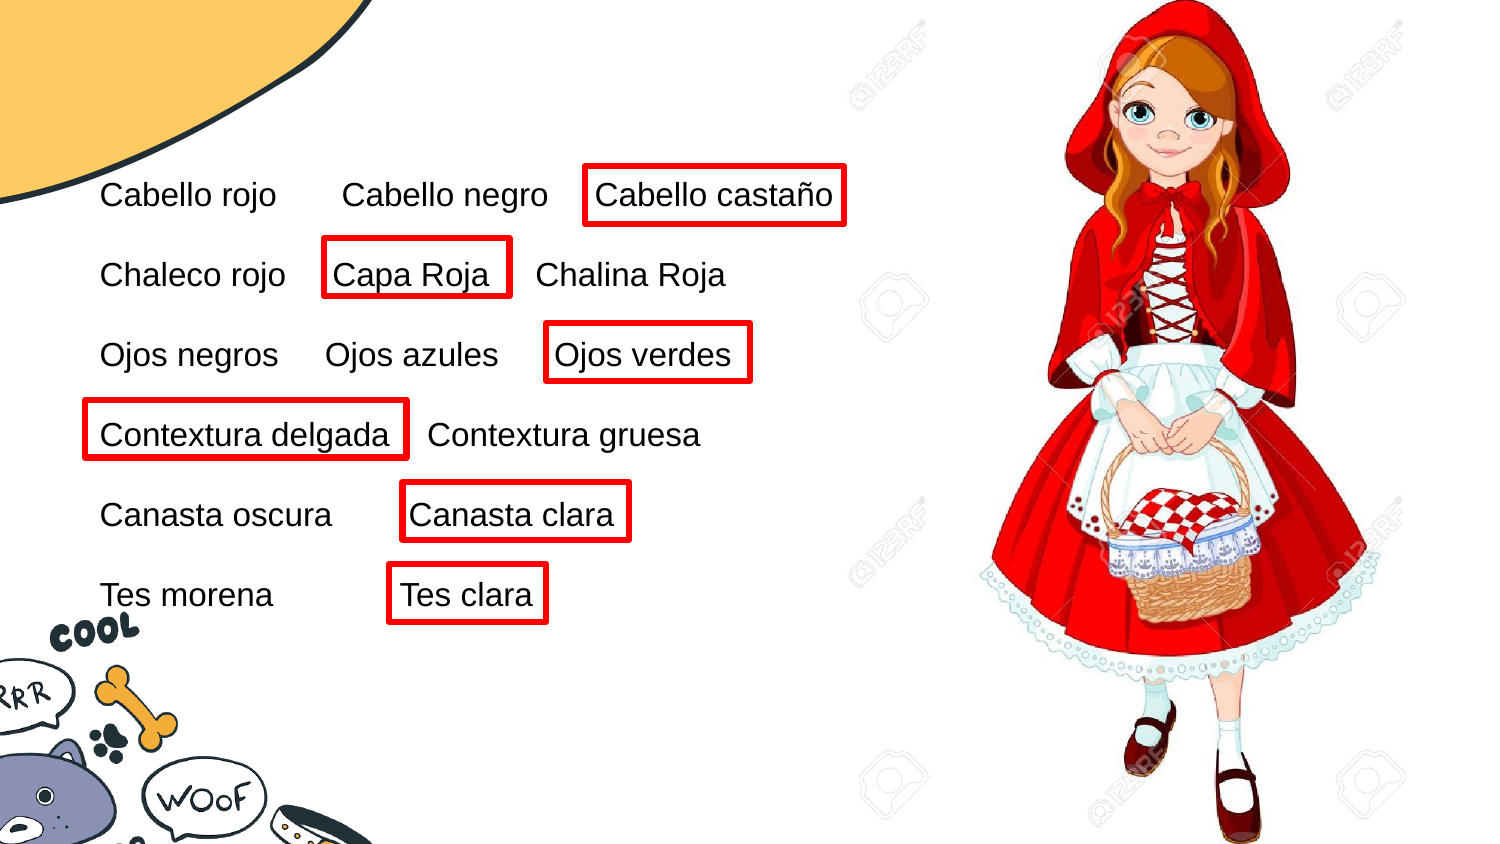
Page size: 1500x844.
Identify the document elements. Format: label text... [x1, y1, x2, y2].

text_box [387, 562, 548, 624]
text_box Cabello rojo Cabello negro Cabello castaño Chaleco rojo Capa Roja Chalina Roja Ojos negros Ojos azules Ojos verdes Contextura delgada Contextura gruesa Canasta oscura Canasta clara Tes morena Tes clara [84, 166, 818, 621]
text_box [83, 398, 409, 460]
text_box [400, 480, 631, 542]
text_box [322, 236, 512, 298]
text_box [544, 321, 752, 383]
text_box [583, 164, 818, 226]
picture [823, 0, 1500, 844]
picture [0, 612, 376, 844]
